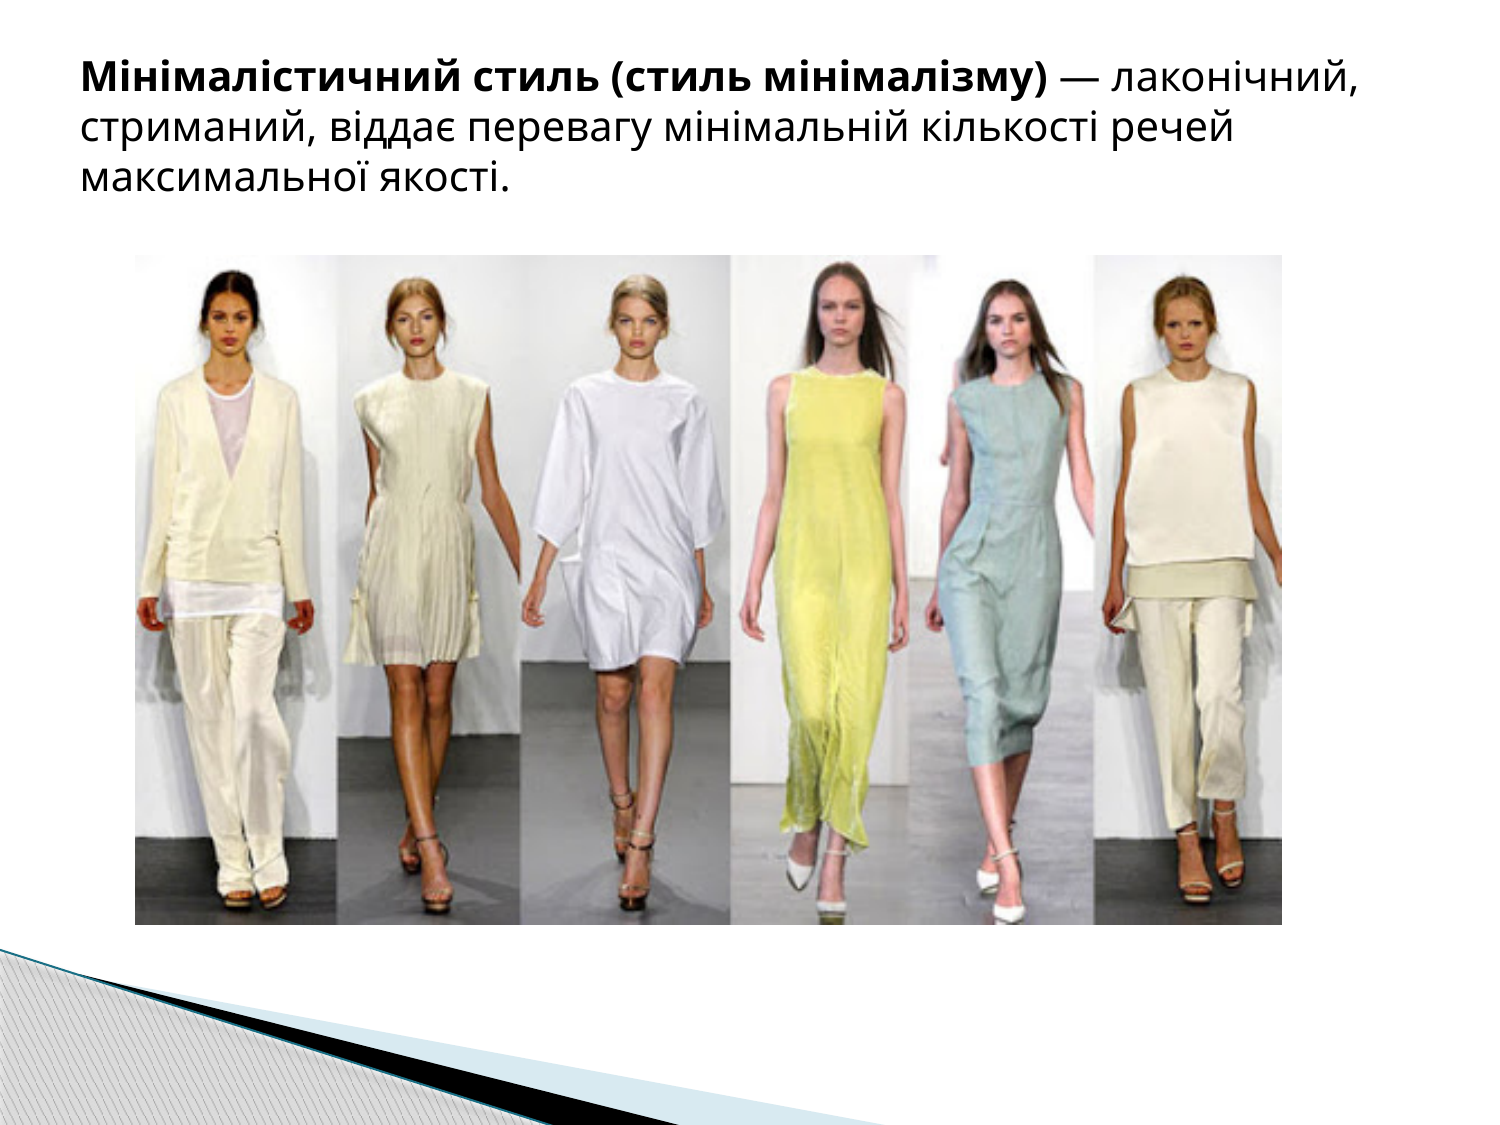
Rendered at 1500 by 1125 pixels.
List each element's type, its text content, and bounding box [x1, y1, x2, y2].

text_box Мінімалістичний стиль (стиль мінімалізму) — лаконічний, стриманий, віддає перевагу мінімальній кількості речей максимальної якості. [64, 42, 1436, 208]
picture [135, 255, 1282, 925]
